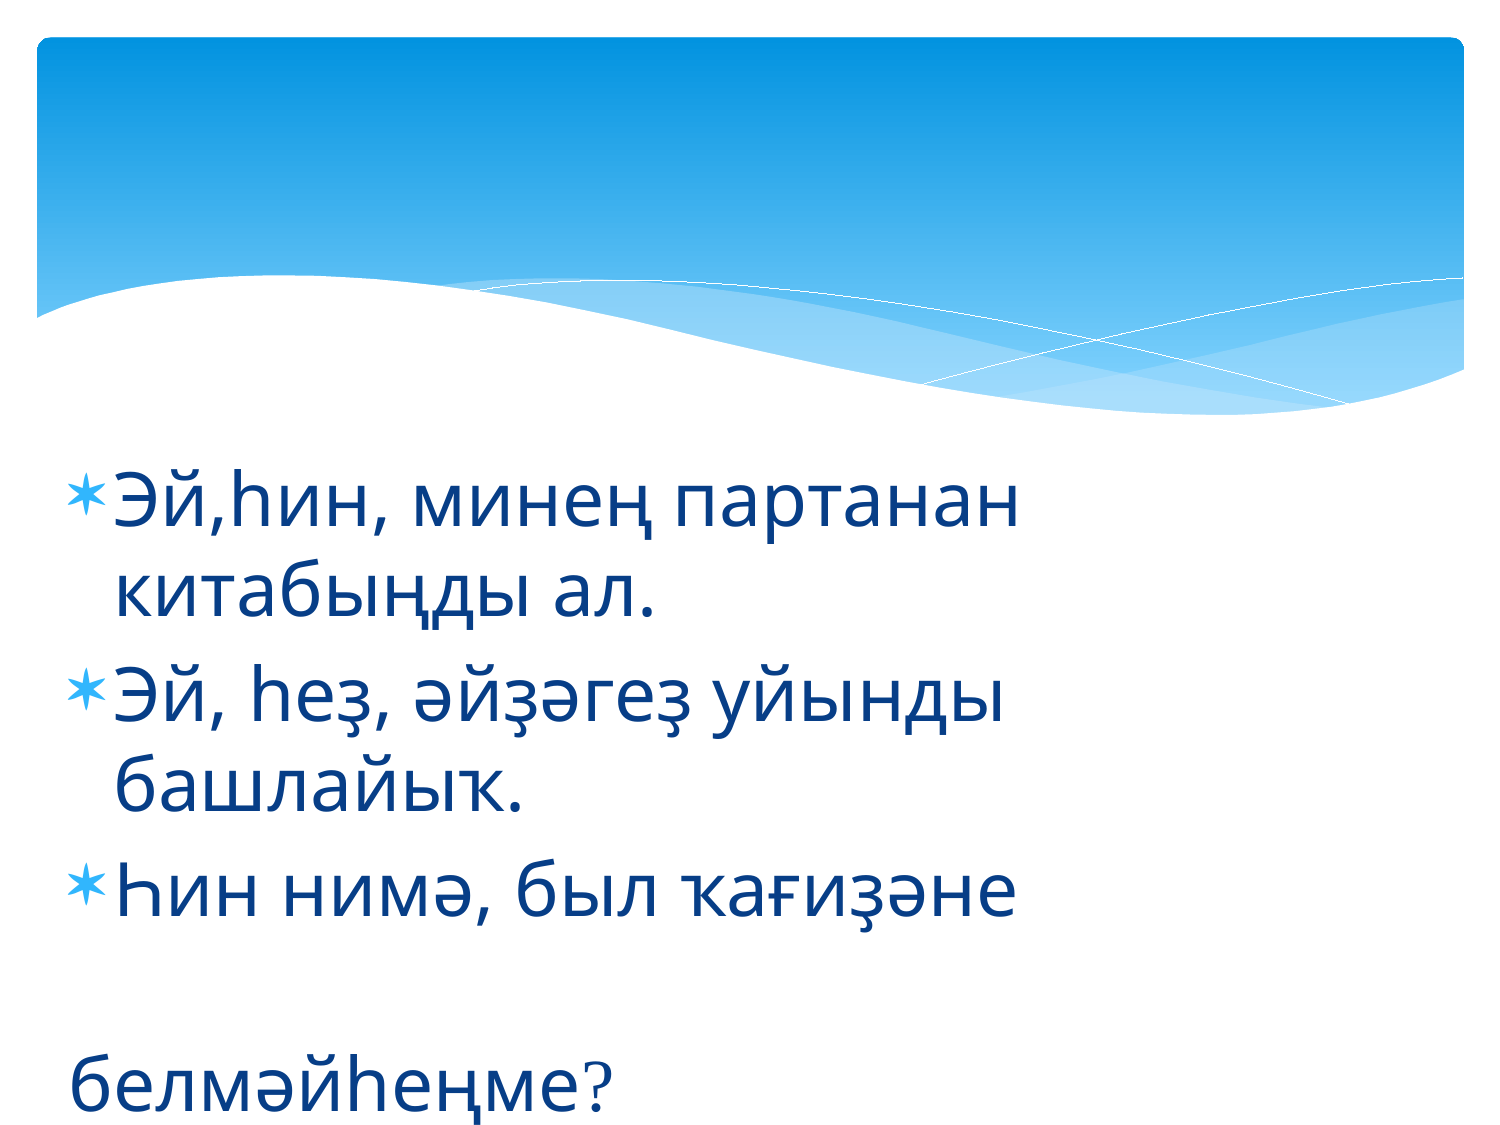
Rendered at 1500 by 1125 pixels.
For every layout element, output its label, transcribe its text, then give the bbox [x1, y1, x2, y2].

list Эй,һин, минең партанан китабыңды ал. Эй, һеҙ, әйҙәгеҙ уйынды башлайыҡ. Һин нимә, был ҡағиҙәне белмәйһеңме? [53, 444, 1412, 1011]
